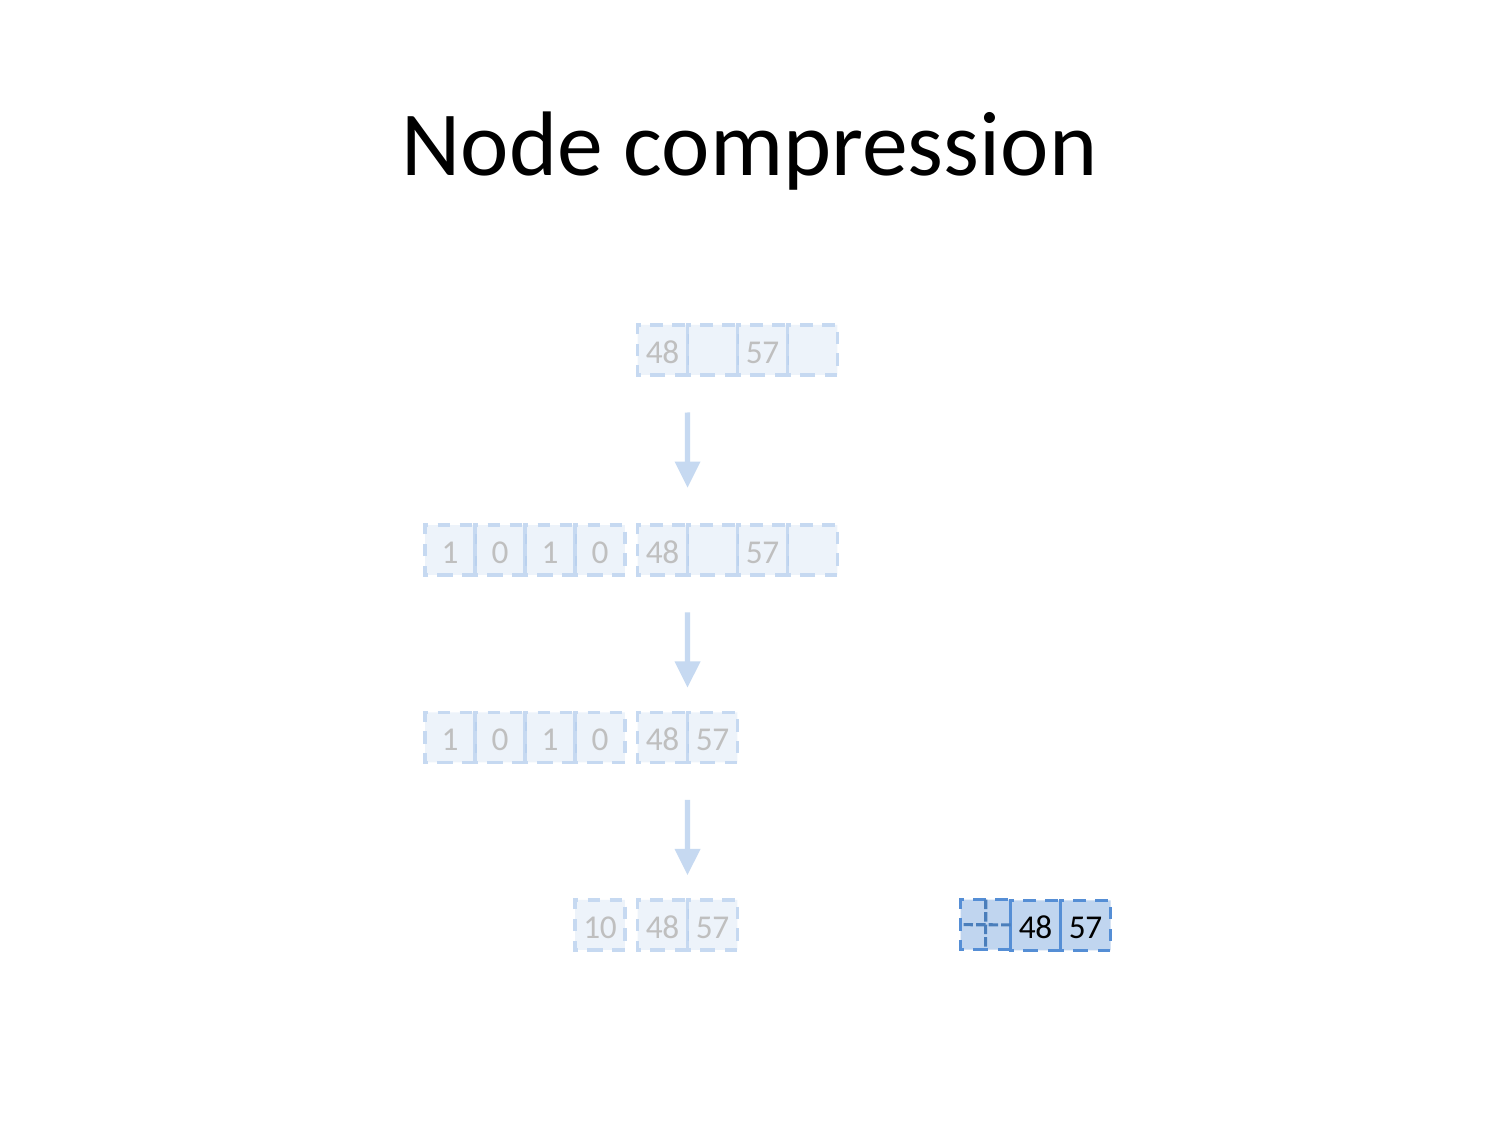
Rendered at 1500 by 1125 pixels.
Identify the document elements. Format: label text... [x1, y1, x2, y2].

text_box [677, 412, 698, 488]
text_box 1 [525, 712, 575, 763]
text_box 57 [737, 324, 787, 375]
text_box 57 [737, 525, 787, 575]
text_box 48 [637, 324, 687, 375]
text_box [687, 324, 737, 375]
text_box 48 [637, 525, 687, 575]
text_box 0 [474, 712, 525, 763]
text_box 57 [1060, 900, 1111, 951]
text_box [960, 899, 1011, 950]
text_box [787, 324, 838, 375]
text_box [687, 525, 737, 575]
text_box 0 [575, 525, 625, 575]
text_box 57 [687, 900, 738, 950]
text_box [677, 799, 698, 875]
text_box 0 [575, 712, 625, 763]
text_box 48 [1013, 900, 1060, 951]
text_box 1 [525, 525, 575, 575]
text_box 10 [575, 900, 625, 950]
text_box 48 [637, 900, 687, 950]
text_box 57 [687, 712, 738, 763]
text_box 1 [425, 525, 474, 575]
text_box [787, 525, 838, 575]
title Node compression [75, 45, 1425, 233]
text_box [677, 612, 698, 688]
text_box 1 [425, 712, 474, 763]
text_box 48 [637, 712, 687, 763]
text_box 0 [474, 525, 525, 575]
